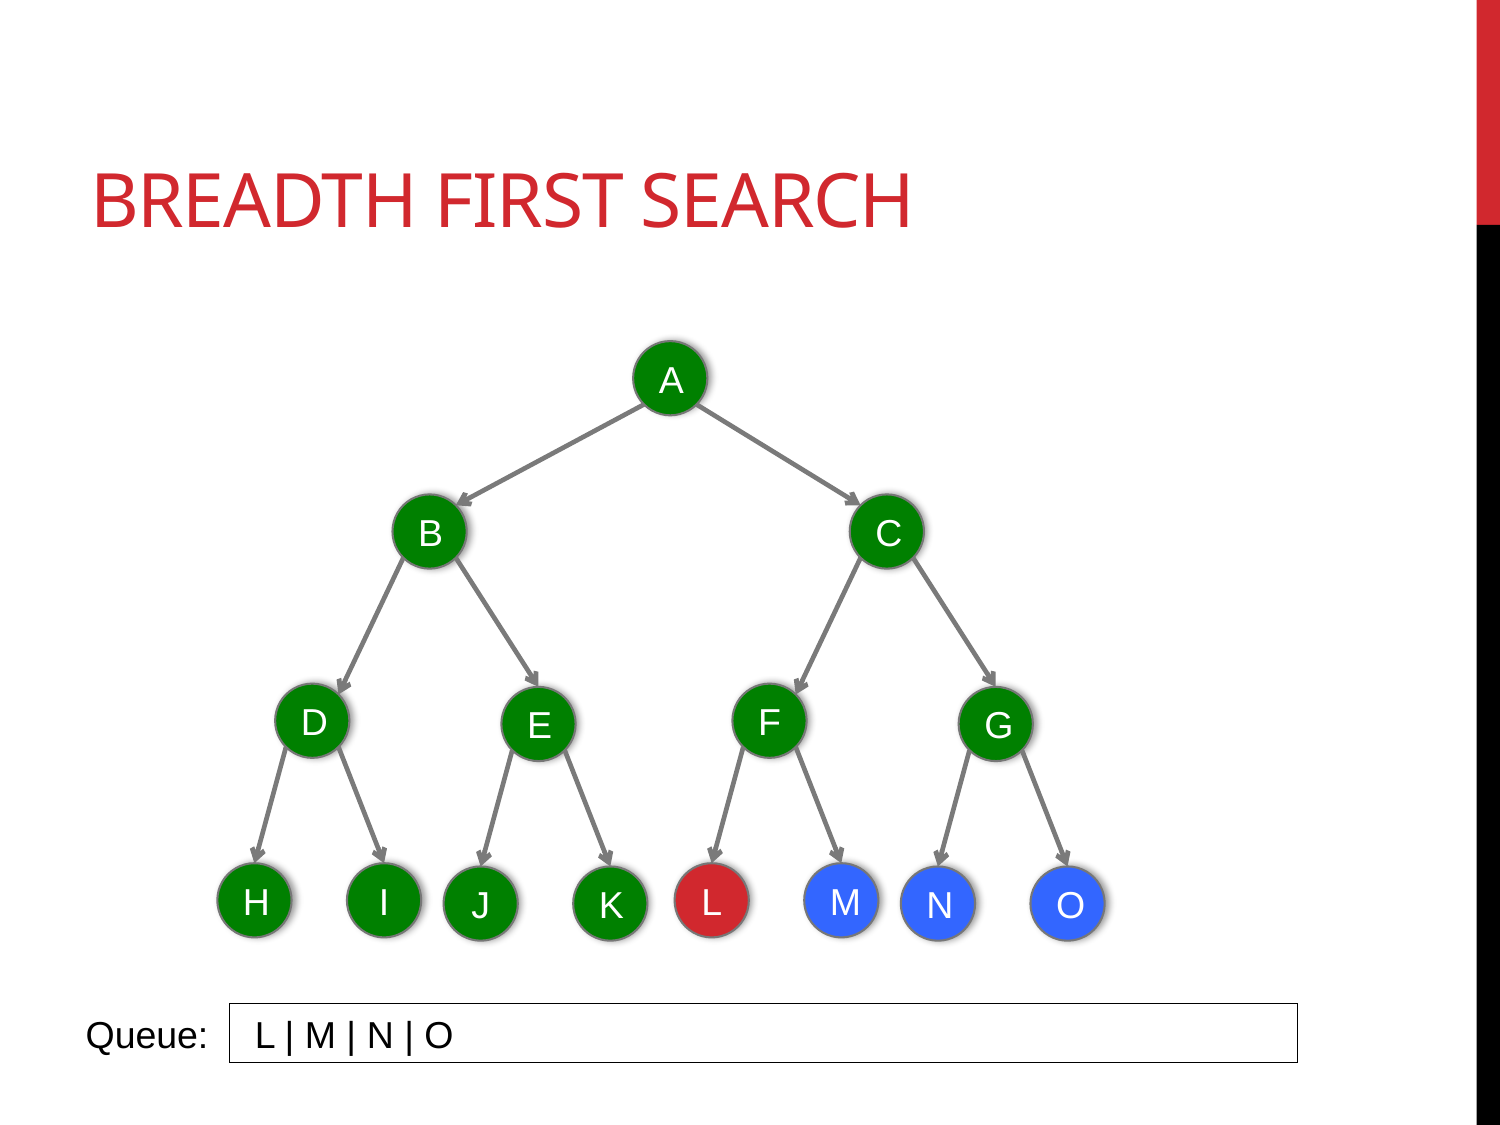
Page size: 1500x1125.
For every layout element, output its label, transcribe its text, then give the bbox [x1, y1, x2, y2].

text_box A [632, 340, 709, 417]
text_box N [899, 865, 977, 942]
text_box O [1029, 866, 1106, 942]
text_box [337, 557, 404, 695]
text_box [795, 746, 842, 864]
text_box I [345, 863, 423, 939]
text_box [711, 746, 744, 864]
text_box D [274, 682, 351, 759]
text_box H [216, 862, 293, 939]
title Breadth first search [75, 25, 1500, 250]
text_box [1021, 749, 1069, 867]
text_box K [572, 866, 649, 942]
text_box Queue: [70, 1003, 229, 1063]
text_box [564, 749, 611, 867]
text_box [253, 746, 287, 864]
text_box E [500, 686, 577, 763]
text_box M [803, 863, 880, 939]
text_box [695, 403, 862, 506]
text_box B [391, 493, 468, 570]
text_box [480, 749, 513, 867]
text_box J [442, 865, 519, 942]
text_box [337, 746, 385, 864]
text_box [795, 557, 862, 695]
text_box C [848, 493, 926, 570]
text_box L | M | N | O [229, 1003, 1298, 1063]
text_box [455, 557, 539, 688]
text_box L [673, 862, 750, 939]
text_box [937, 749, 970, 867]
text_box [455, 403, 645, 506]
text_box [912, 557, 997, 688]
text_box G [957, 686, 1034, 763]
text_box F [731, 682, 808, 759]
